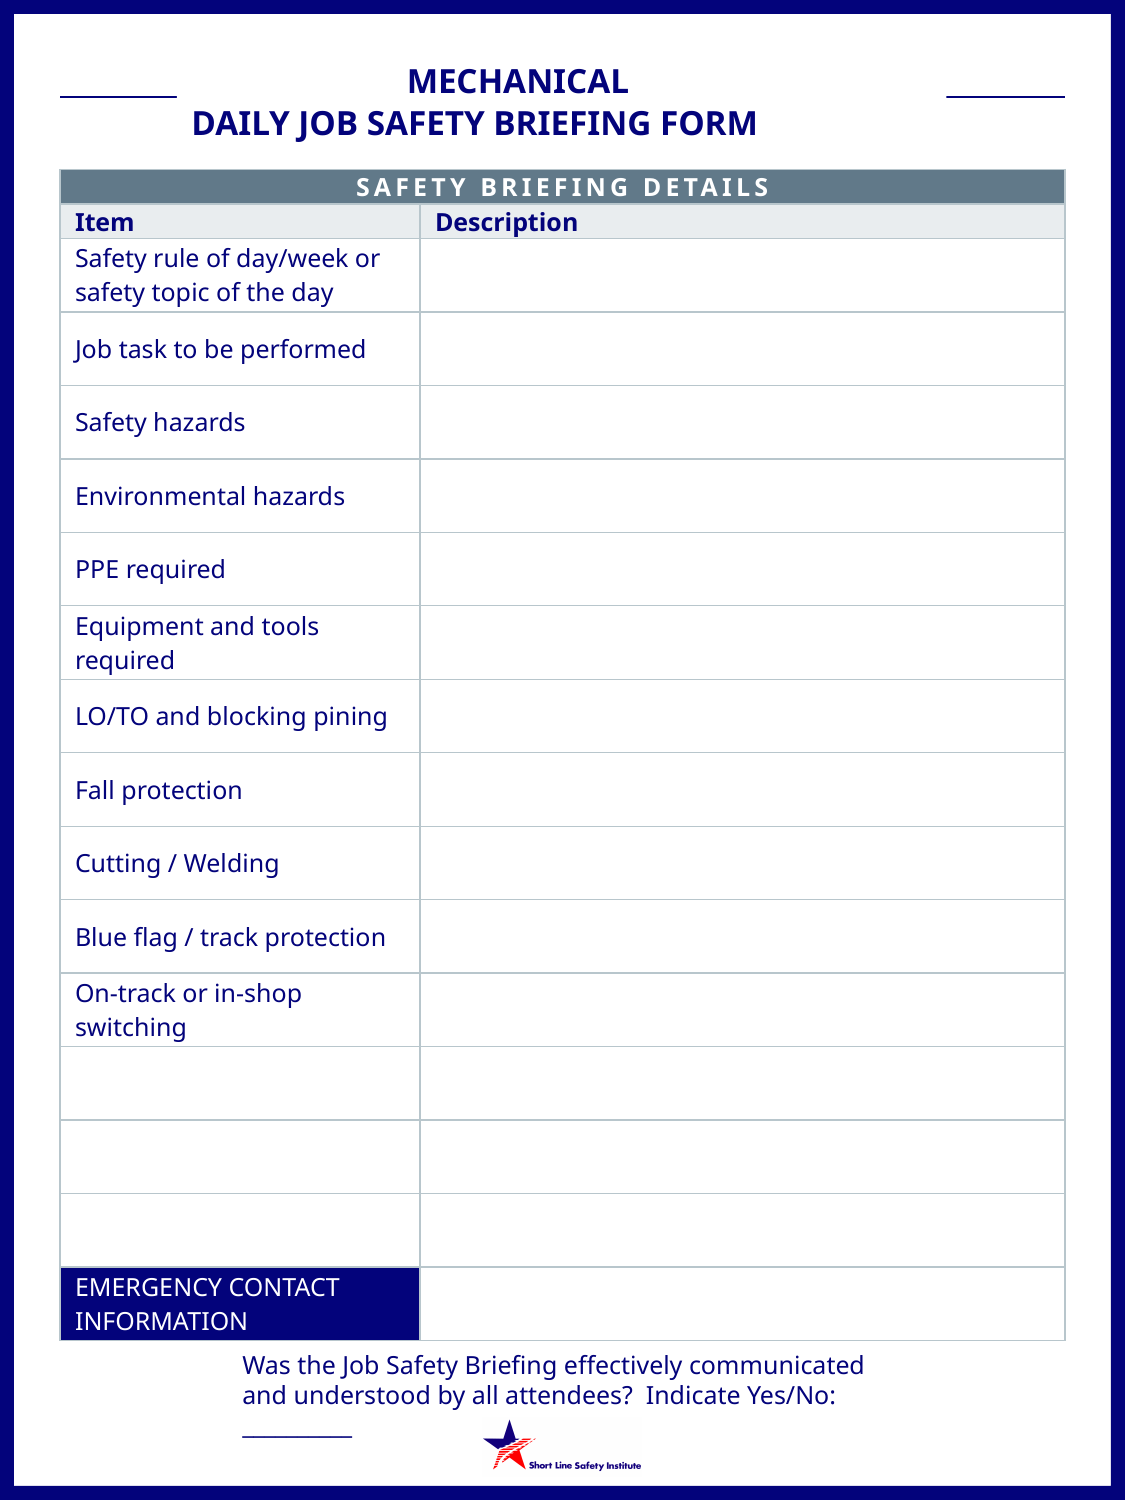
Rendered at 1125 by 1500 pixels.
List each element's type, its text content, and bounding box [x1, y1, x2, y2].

text_box MECHANICAL [392, 52, 731, 94]
table_cell [61, 1194, 419, 1266]
table_cell EMERGENCY CONTACT INFORMATION [61, 1268, 419, 1340]
table_cell Safety hazards [61, 386, 419, 458]
table_cell Cutting / Welding [61, 827, 419, 899]
table_cell [421, 1194, 1064, 1266]
text_box [0, 0, 1125, 1500]
table_cell LO/TO and blocking pining [61, 680, 419, 752]
table_cell [421, 313, 1064, 385]
table_cell [421, 1121, 1064, 1193]
table_cell [421, 533, 1064, 605]
table_cell [421, 1047, 1064, 1119]
text_box Was the Job Safety Briefing effectively communicated and understood by all attendees? Indicate Yes/No: __________ [227, 1342, 896, 1447]
table_cell [421, 680, 1064, 752]
table_header SAFETY BRIEFING DETAILS [61, 170, 1064, 203]
table_cell [421, 753, 1064, 826]
table_cell [61, 1121, 419, 1193]
table_cell [61, 1047, 419, 1119]
table_cell Item [61, 205, 419, 238]
table_cell [421, 386, 1064, 458]
table_cell [421, 900, 1064, 972]
table_cell Fall protection [61, 753, 419, 826]
table_cell Description [421, 205, 1064, 238]
text_box DAILY JOB SAFETY BRIEFING FORM [176, 98, 947, 150]
table_cell [421, 1268, 1064, 1340]
table_cell Safety rule of day/week or safety topic of the day [61, 239, 419, 311]
table_cell [421, 974, 1064, 1046]
table_cell Job task to be performed [61, 313, 419, 385]
table_cell [421, 827, 1064, 899]
picture [482, 1417, 642, 1478]
table_cell [421, 460, 1064, 532]
table_cell PPE required [61, 533, 419, 605]
table_cell [421, 606, 1064, 679]
table_cell On-track or in-shop switching [61, 974, 419, 1046]
table_cell [421, 239, 1064, 311]
table_cell Blue flag / track protection [61, 900, 419, 972]
table_cell Environmental hazards [61, 460, 419, 532]
table_cell Equipment and tools required [61, 606, 419, 679]
